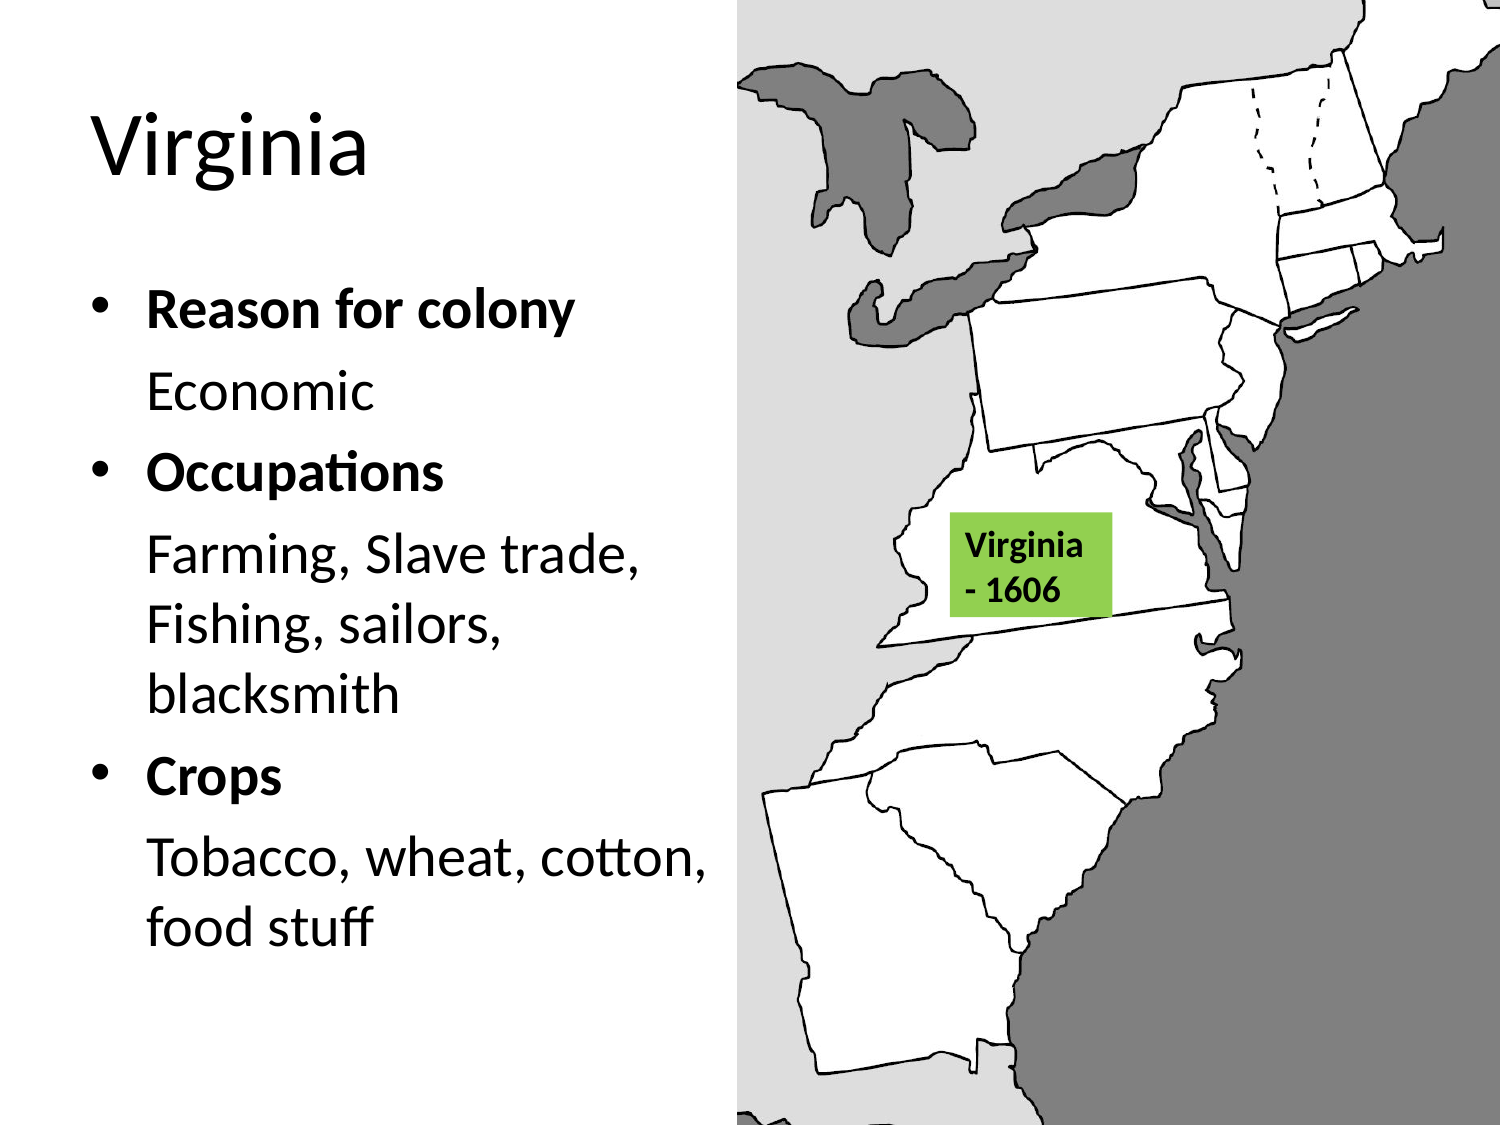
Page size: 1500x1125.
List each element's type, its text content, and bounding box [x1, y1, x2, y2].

list Reason for colony Economic Occupations Farming, Slave trade, Fishing, sailors, blacksmith Crops Tobacco, wheat, cotton, food stuff [75, 262, 732, 1005]
title Virginia [75, 45, 732, 233]
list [737, 0, 1500, 1125]
